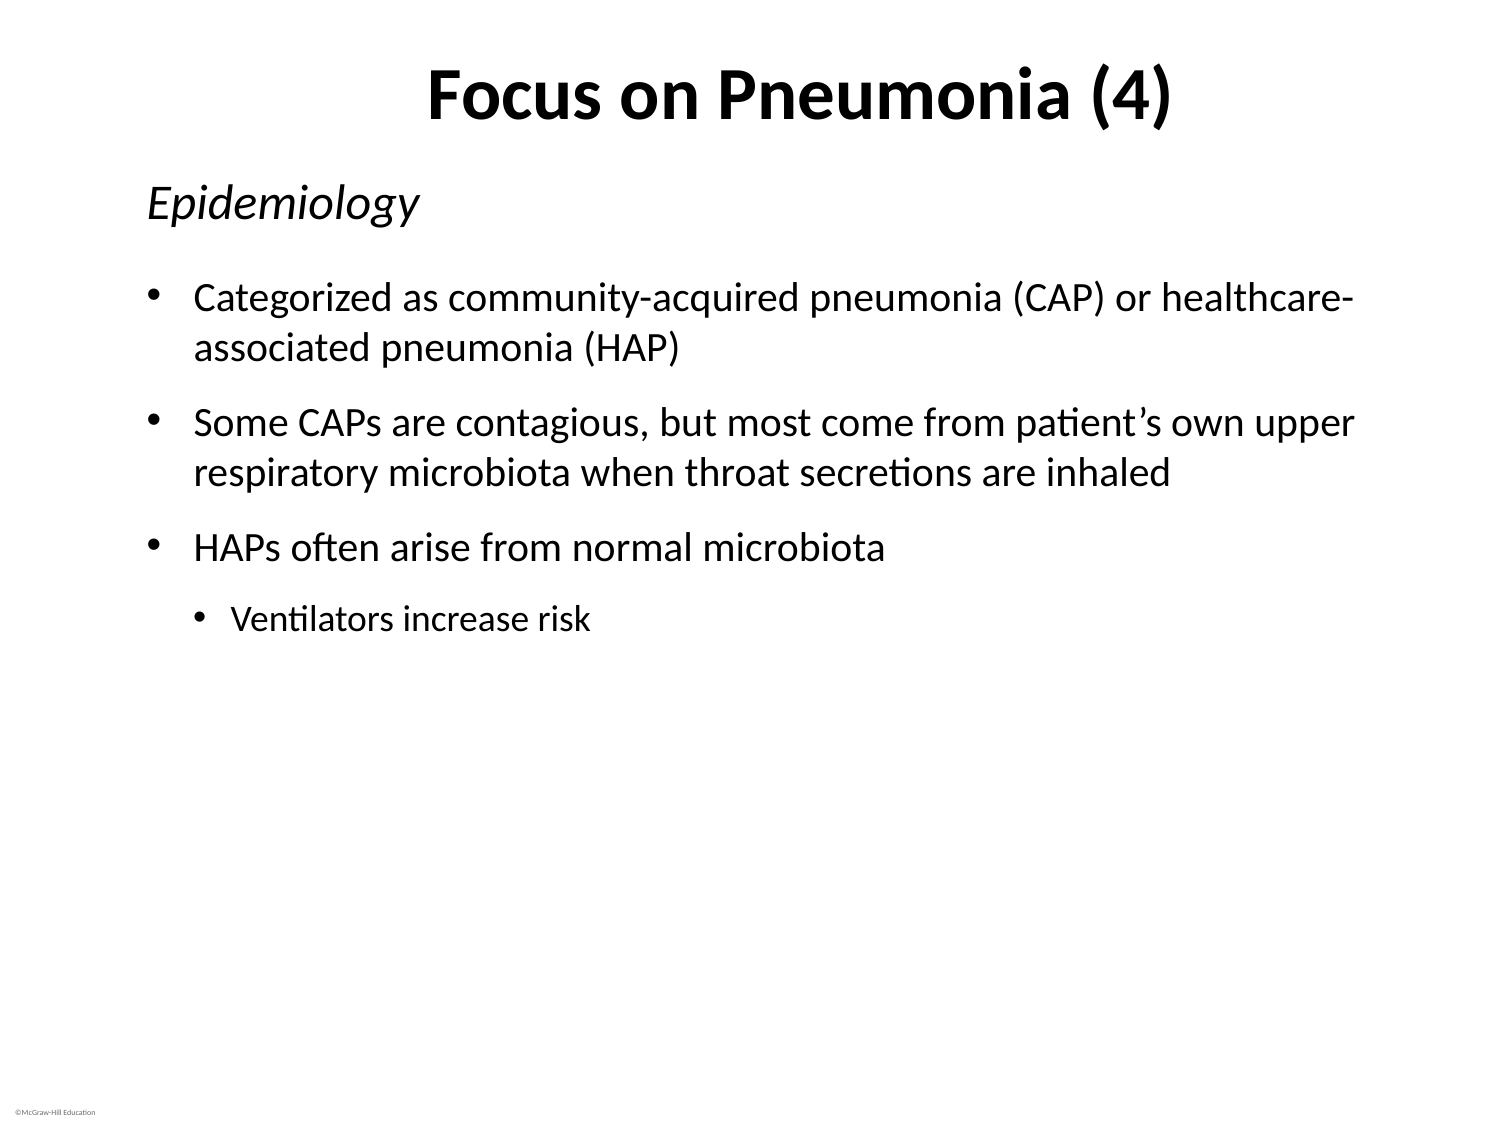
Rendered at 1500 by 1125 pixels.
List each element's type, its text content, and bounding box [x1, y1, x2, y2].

title Focus on Pneumonia (4) [377, 37, 1225, 138]
list Epidemiology Categorized as community-acquired pneumonia (CAP) or healthcare-associated pneumonia (HAP) Some CAPs are contagious, but most come from patient’s own upper respiratory microbiota when throat secretions are inhaled HAPs often arise from normal microbiota Ventilators increase risk [131, 162, 1382, 650]
